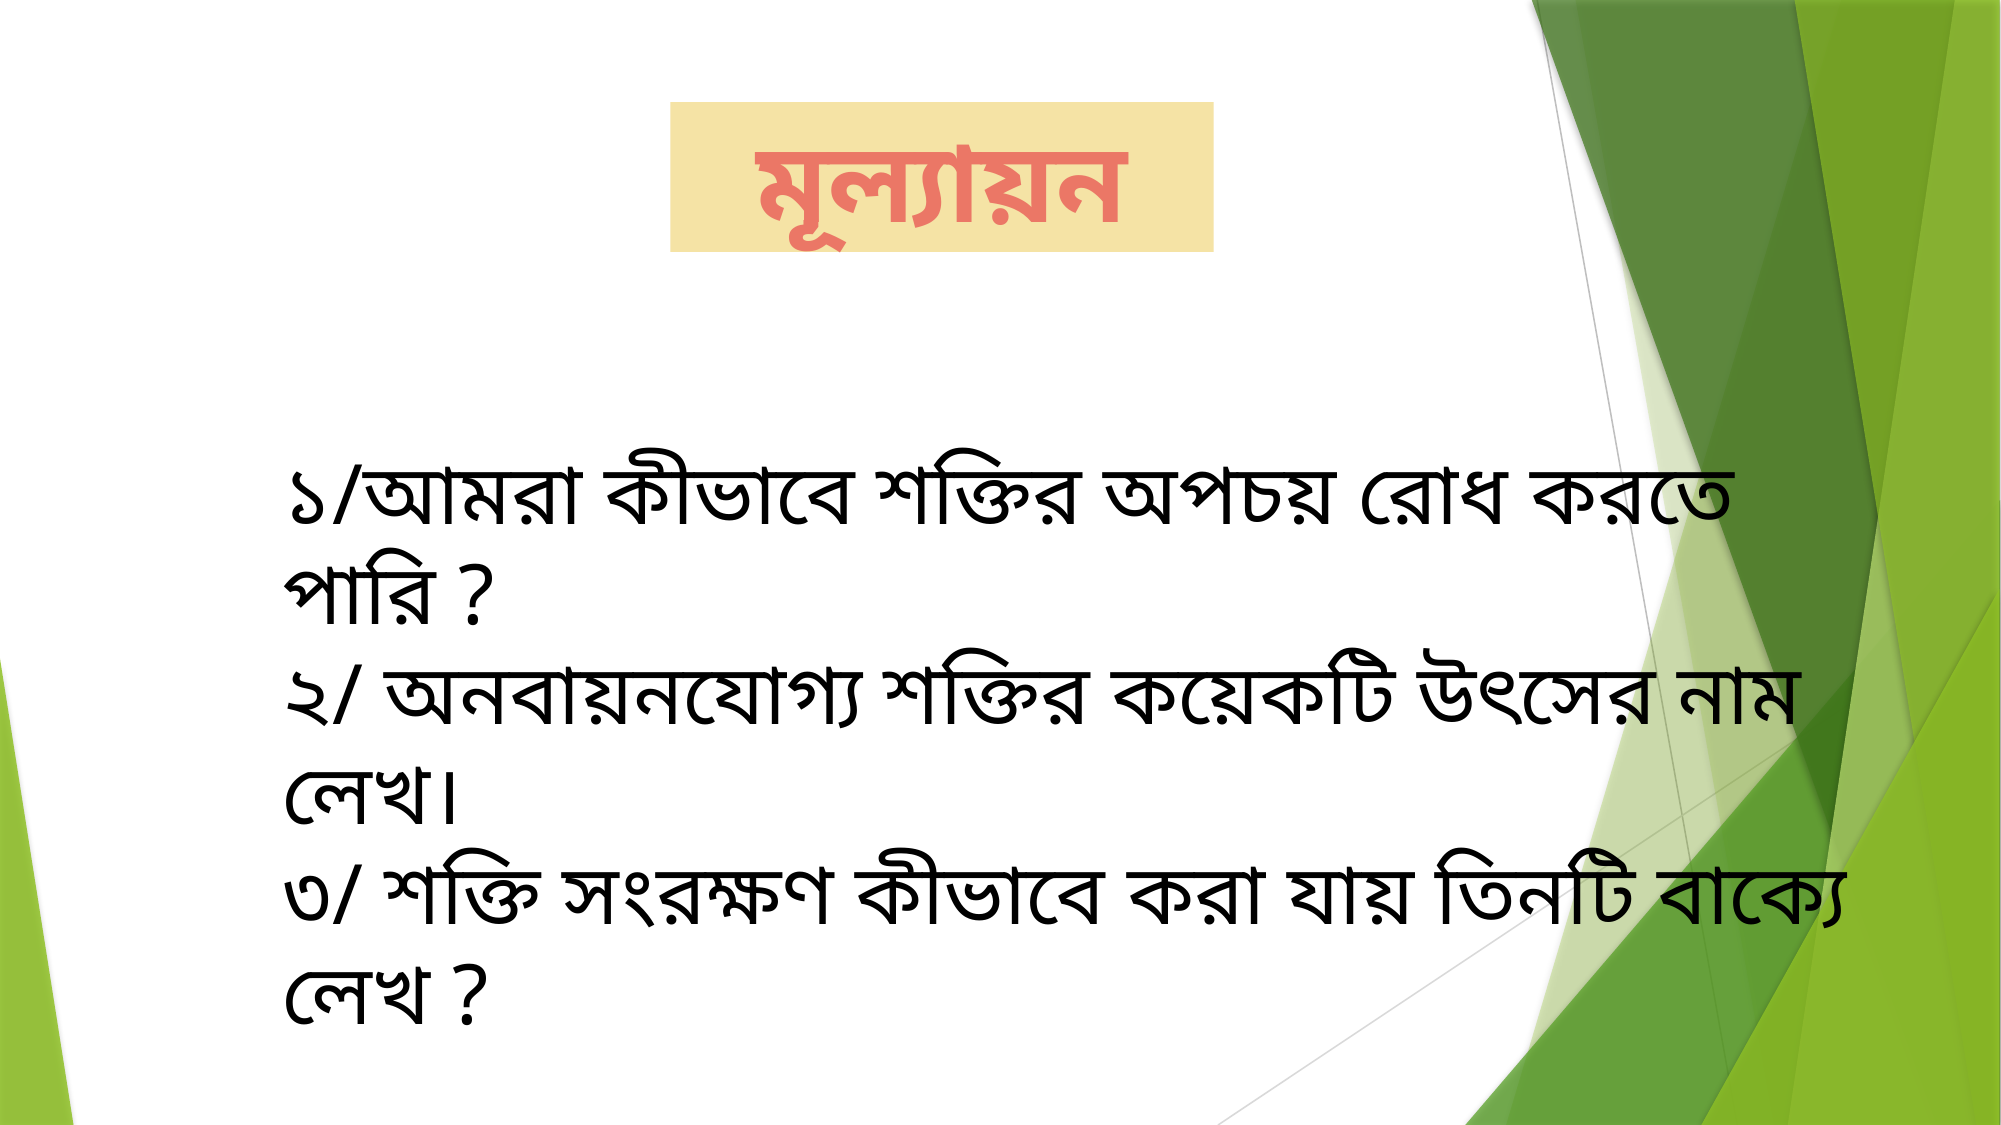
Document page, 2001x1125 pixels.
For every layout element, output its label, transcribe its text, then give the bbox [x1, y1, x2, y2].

text_box মূল্যায়ন [670, 102, 1214, 252]
text_box ১/আমরা কীভাবে শক্তির অপচয় রোধ করতে পারি ? ২/ অনবায়নযোগ্য শক্তির কয়েকটি উৎসের নাম লেখ। ৩/ শক্তি সংরক্ষণ কীভাবে করা যায় তিনটি বাক্যে লেখ ? [268, 434, 1878, 1049]
